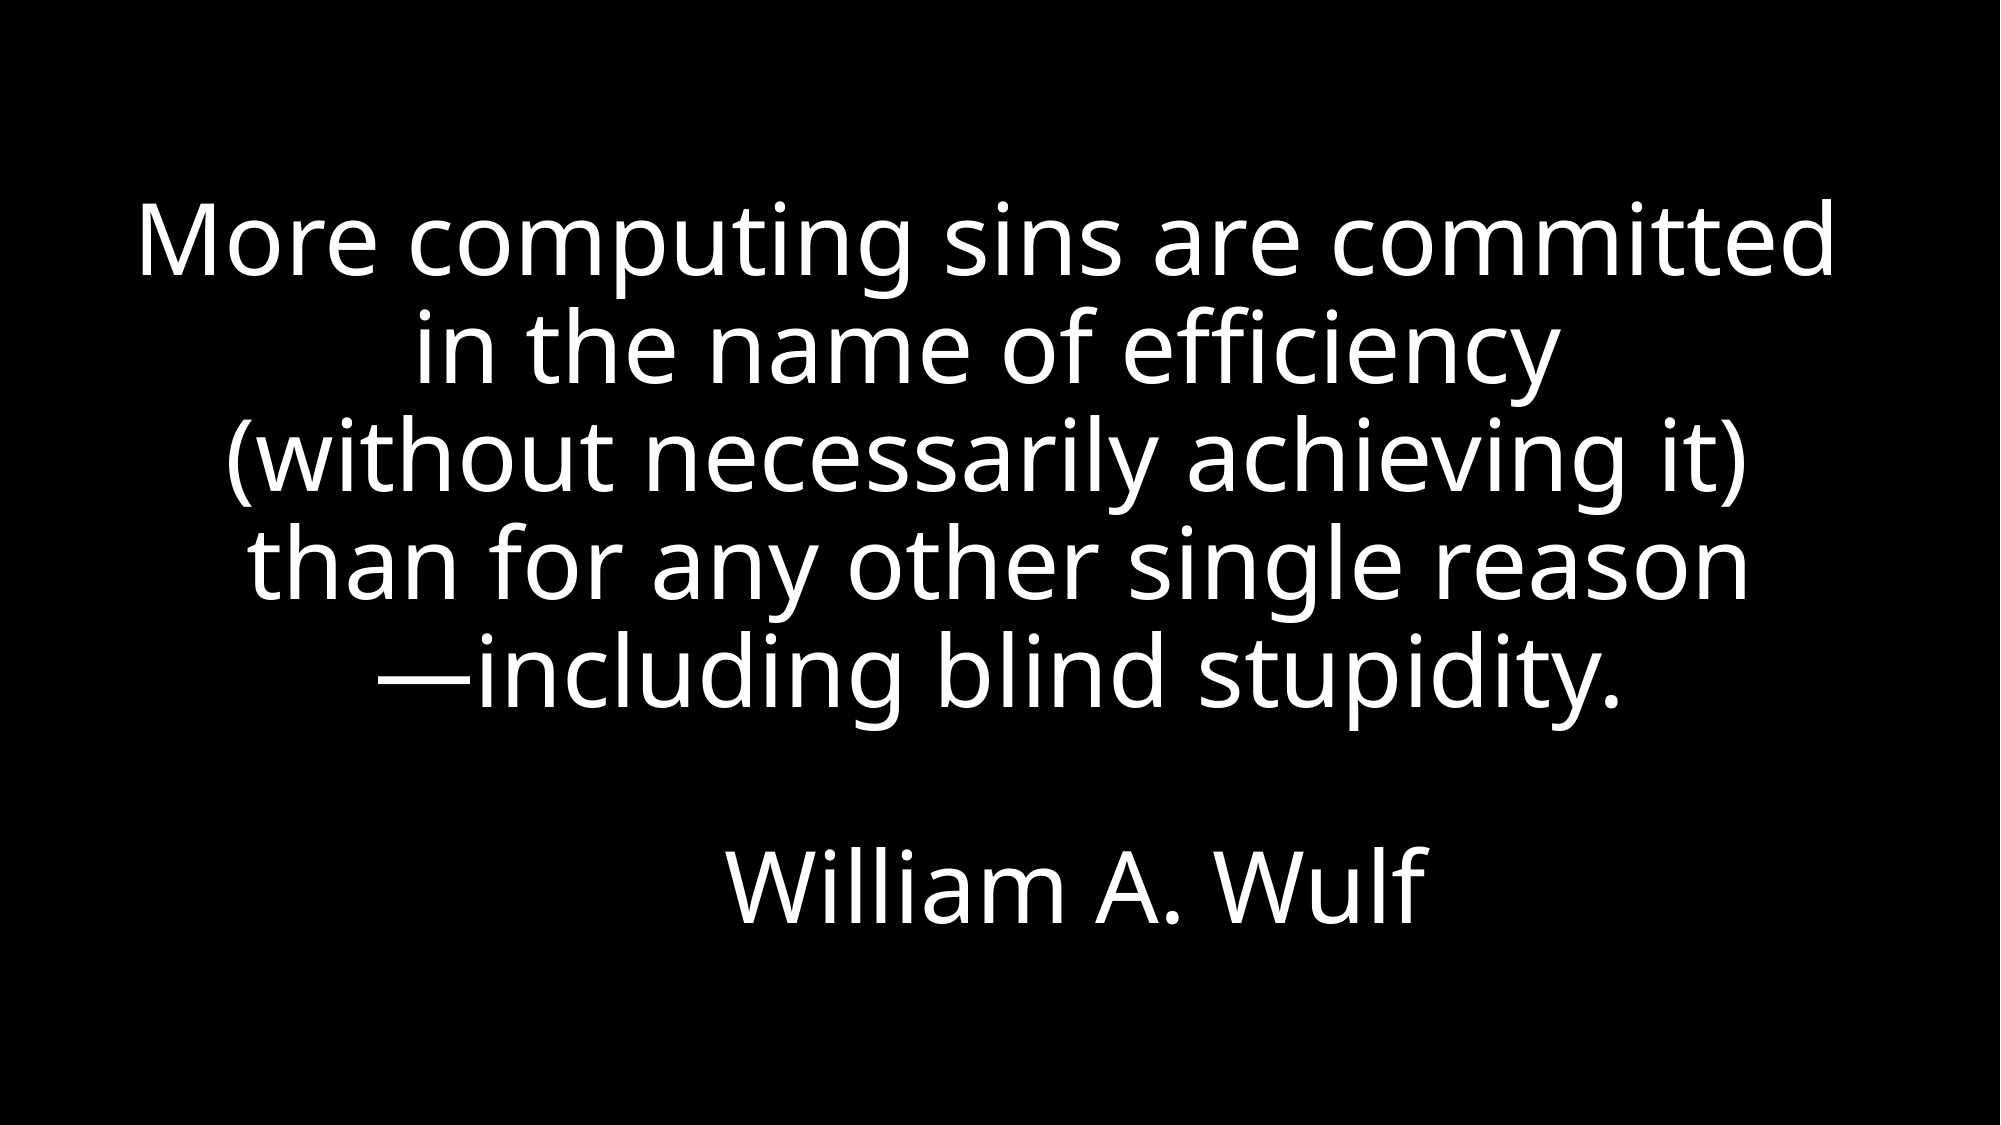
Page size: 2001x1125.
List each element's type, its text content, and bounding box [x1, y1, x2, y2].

title More computing sins are committed in the name of efficiency (without necessarily achieving it) than for any other single reason —including blind stupidity. William A. Wulf [73, 59, 1928, 1075]
